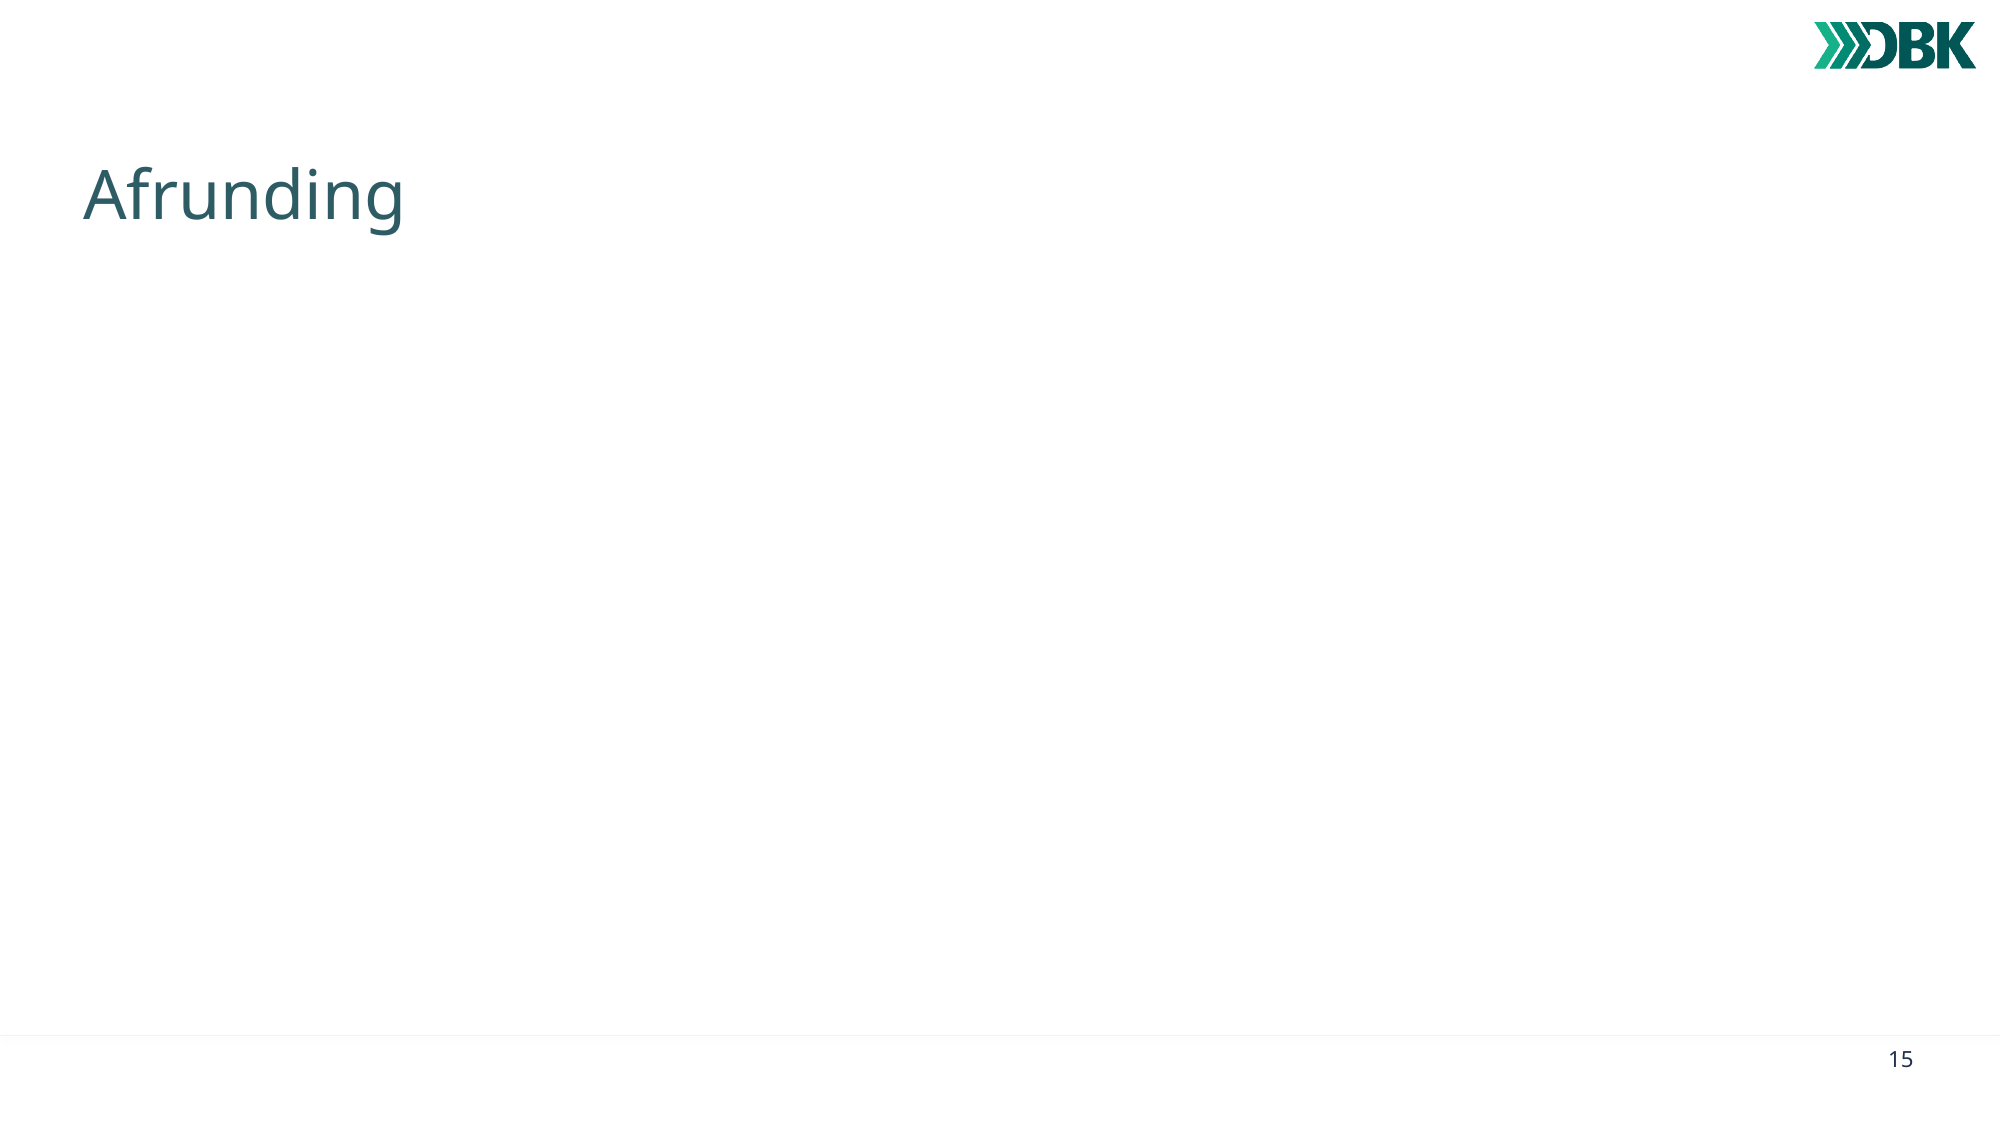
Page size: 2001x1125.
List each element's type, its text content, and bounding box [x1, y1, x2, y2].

title Afrunding [83, 151, 1916, 235]
picture [1814, 22, 1976, 69]
slide_number 15 [1768, 1038, 1914, 1082]
